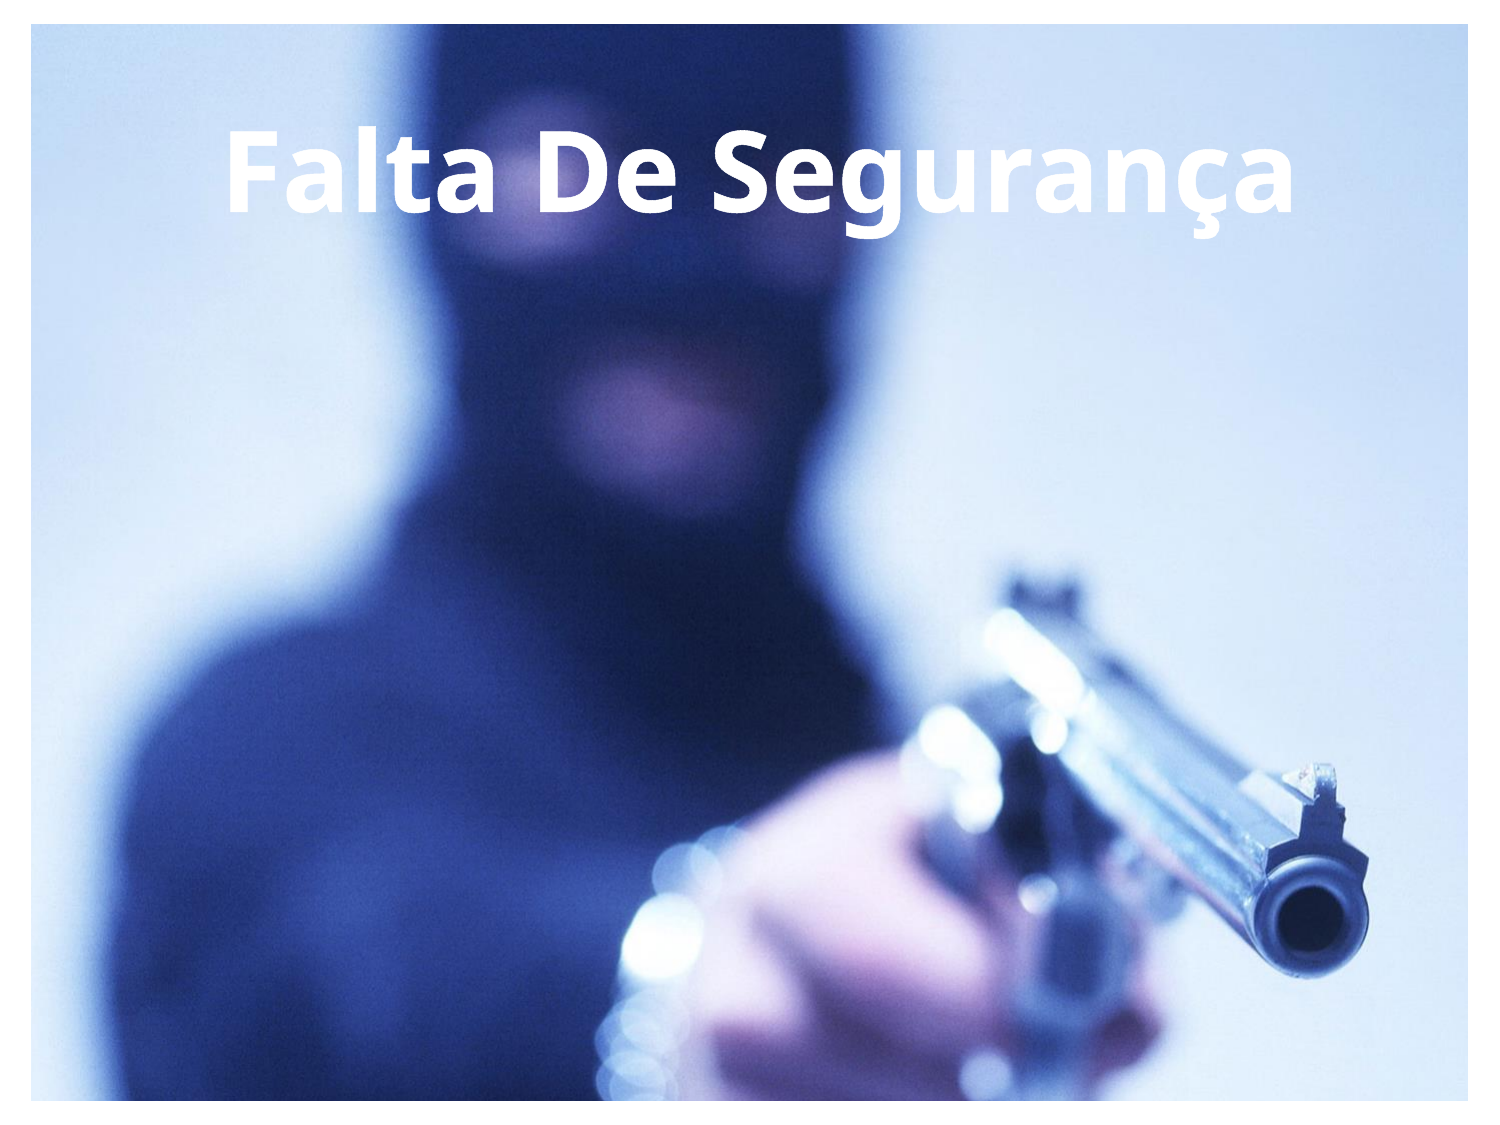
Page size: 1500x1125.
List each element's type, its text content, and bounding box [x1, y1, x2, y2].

picture [0, 0, 1500, 1125]
text_box Falta De Segurança [205, 92, 1315, 242]
text_box [13, 5, 1487, 1119]
